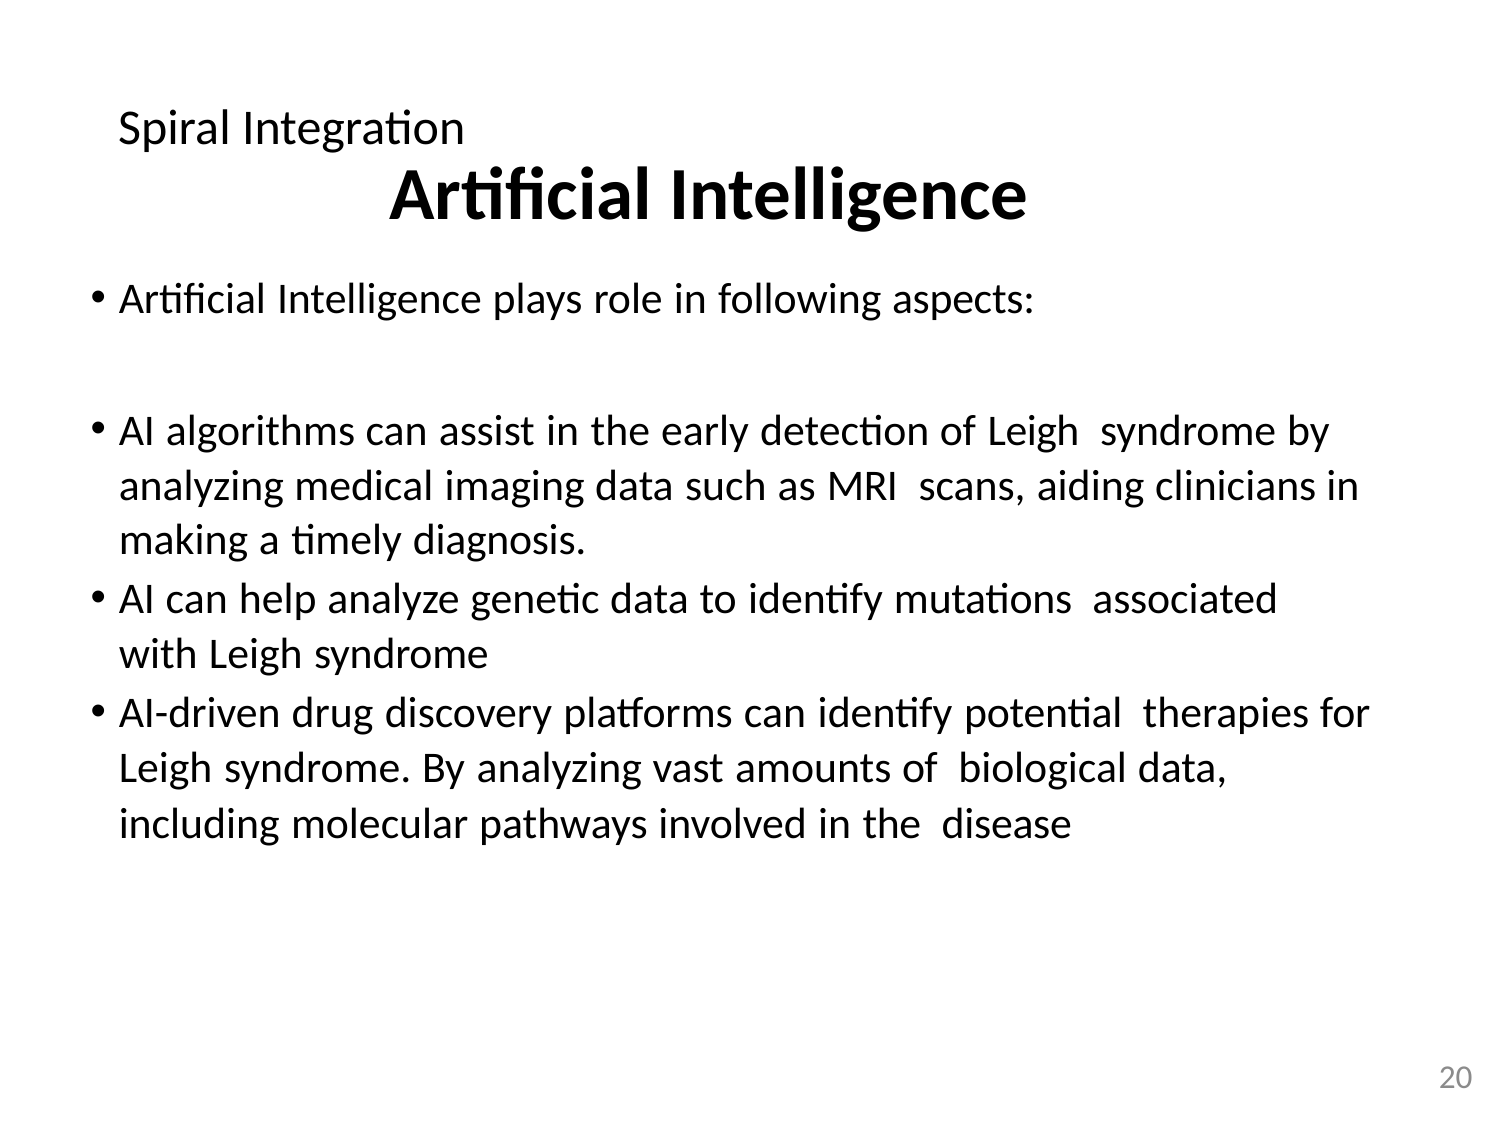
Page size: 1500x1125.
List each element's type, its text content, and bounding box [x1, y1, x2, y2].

title Spiral Integration Artificial Intelligence [103, 59, 1397, 262]
slide_number 20 [1396, 1025, 1488, 1125]
text_box Artificial Intelligence plays role in following aspects: AI algorithms can assist in the early detection of Leigh syndrome by analyzing medical imaging data such as MRI scans, aiding clinicians in making a timely diagnosis. AI can help analyze genetic data to identify mutations associated with Leigh syndrome AI-driven drug discovery platforms can identify potential therapies for Leigh syndrome. By analyzing vast amounts of biological data, including molecular pathways involved in the disease [75, 262, 1450, 1080]
